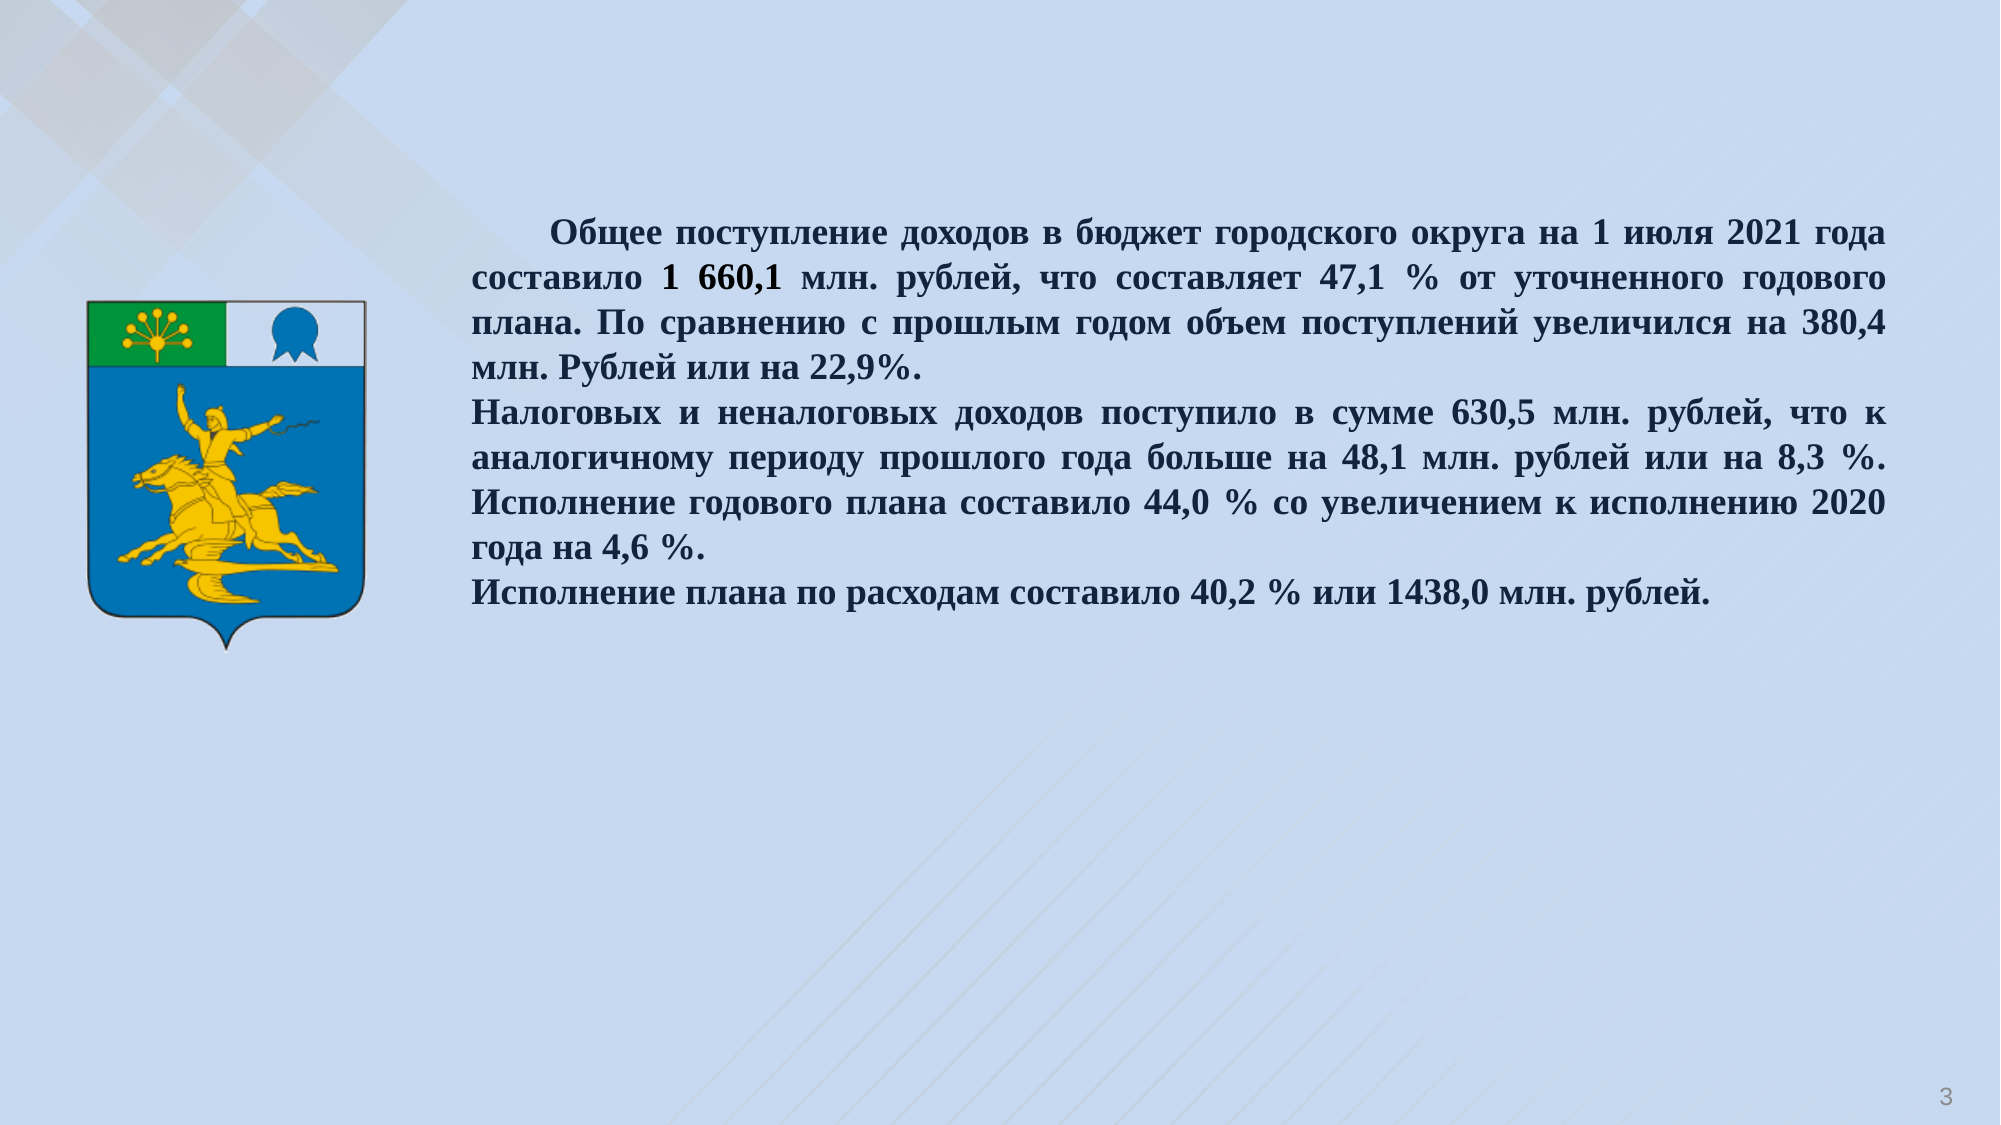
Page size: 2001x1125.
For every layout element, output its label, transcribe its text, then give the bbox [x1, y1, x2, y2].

text_box Общее поступление доходов в бюджет городского округа на 1 июля 2021 года составило 1 660,1 млн. рублей, что составляет 47,1 % от уточненного годового плана. По сравнению с прошлым годом объем поступлений увеличился на 380,4 млн. Рублей или на 22,9%. Налоговых и неналоговых доходов поступило в сумме 630,5 млн. рублей, что к аналогичному периоду прошлого года больше на 48,1 млн. рублей или на 8,3 %. Исполнение годового плана составило 44,0 % со увеличением к исполнению 2020 года на 4,6 %. Исполнение плана по расходам составило 40,2 % или 1438,0 млн. рублей. [456, 199, 1903, 665]
slide_number 3 [1924, 1073, 2000, 1114]
picture [86, 300, 367, 653]
